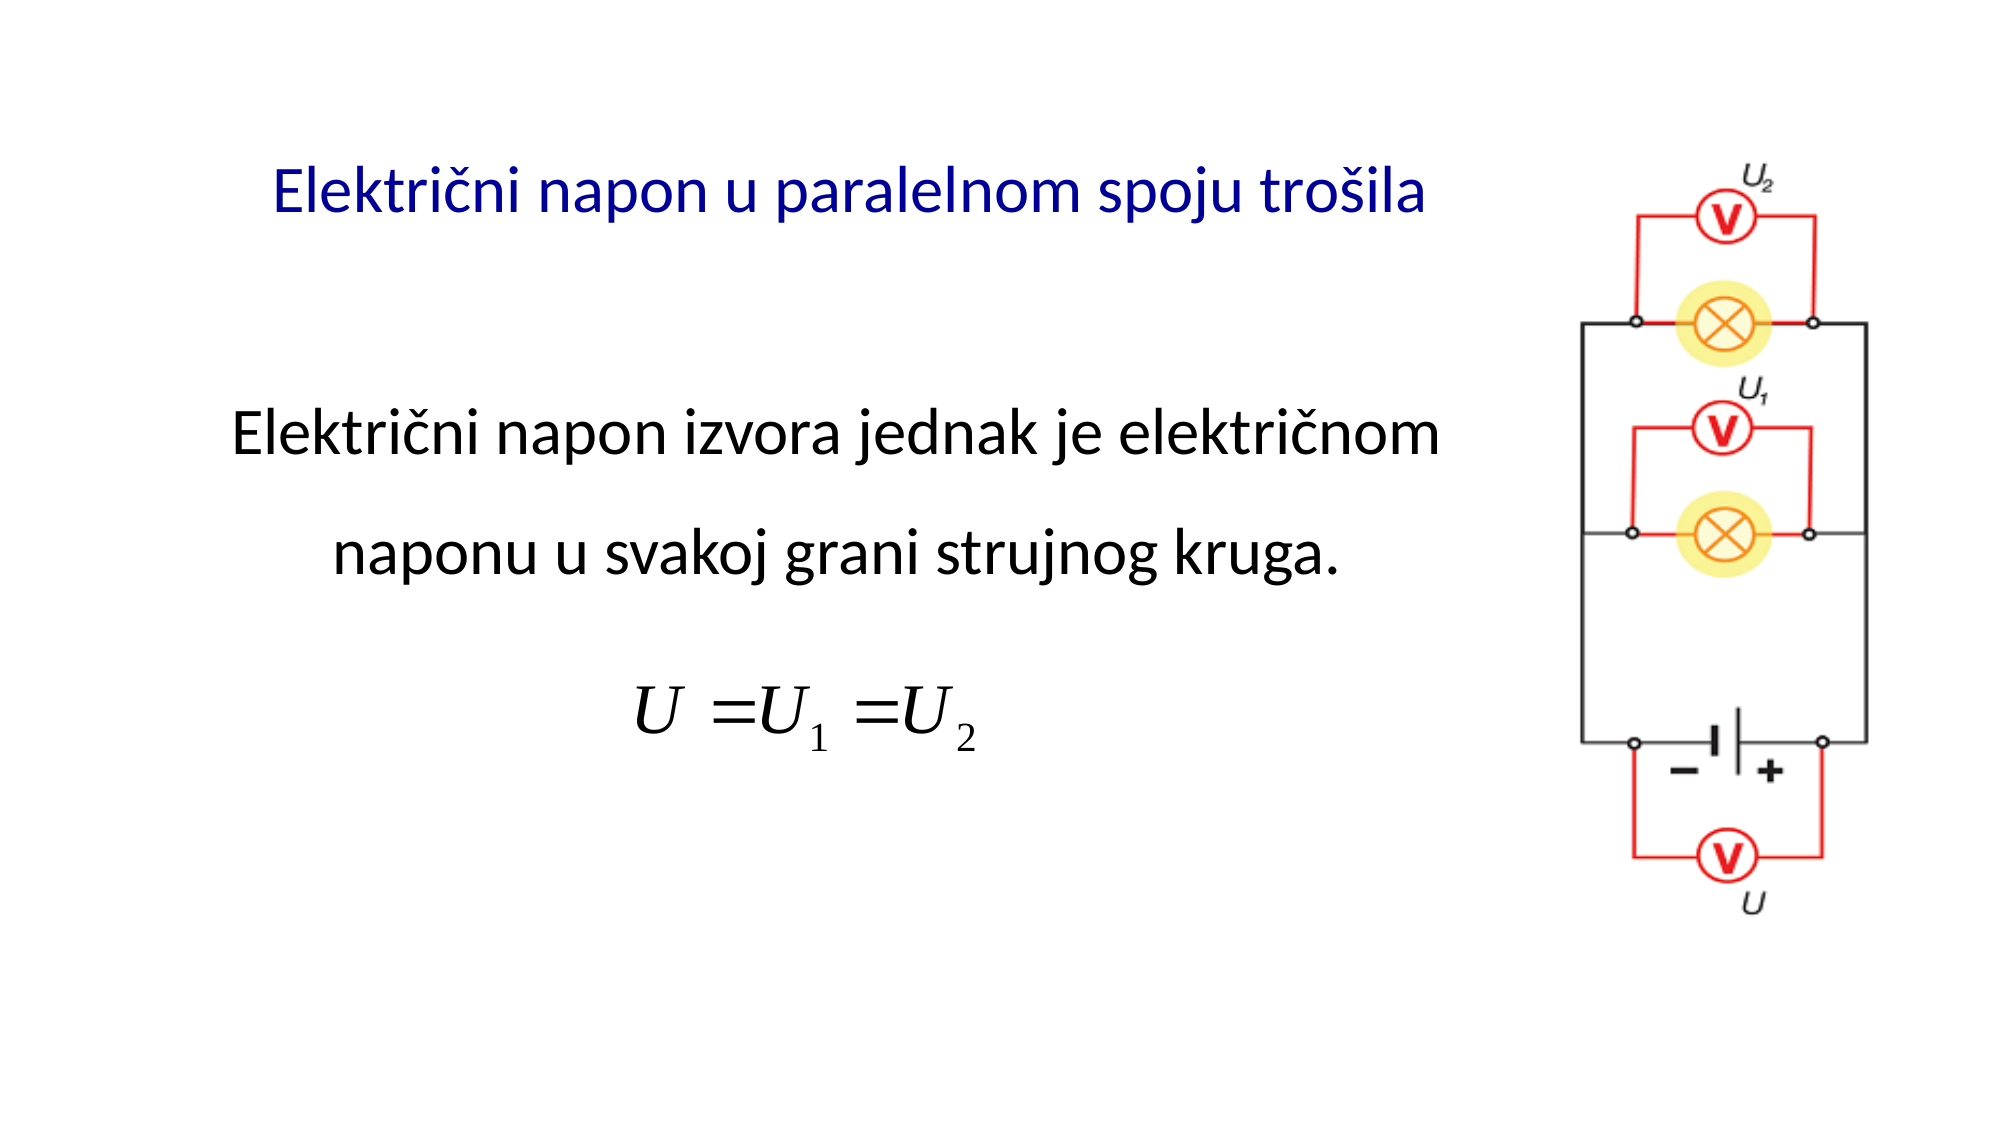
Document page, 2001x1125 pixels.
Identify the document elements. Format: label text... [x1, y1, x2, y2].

text_box Električni napon izvora jednak je električnom naponu u svakoj grani strujnog kruga. [216, 340, 1474, 596]
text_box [625, 662, 987, 764]
text_box Električni napon u paralelnom spoju trošila [257, 138, 1472, 234]
picture [1523, 143, 1886, 932]
